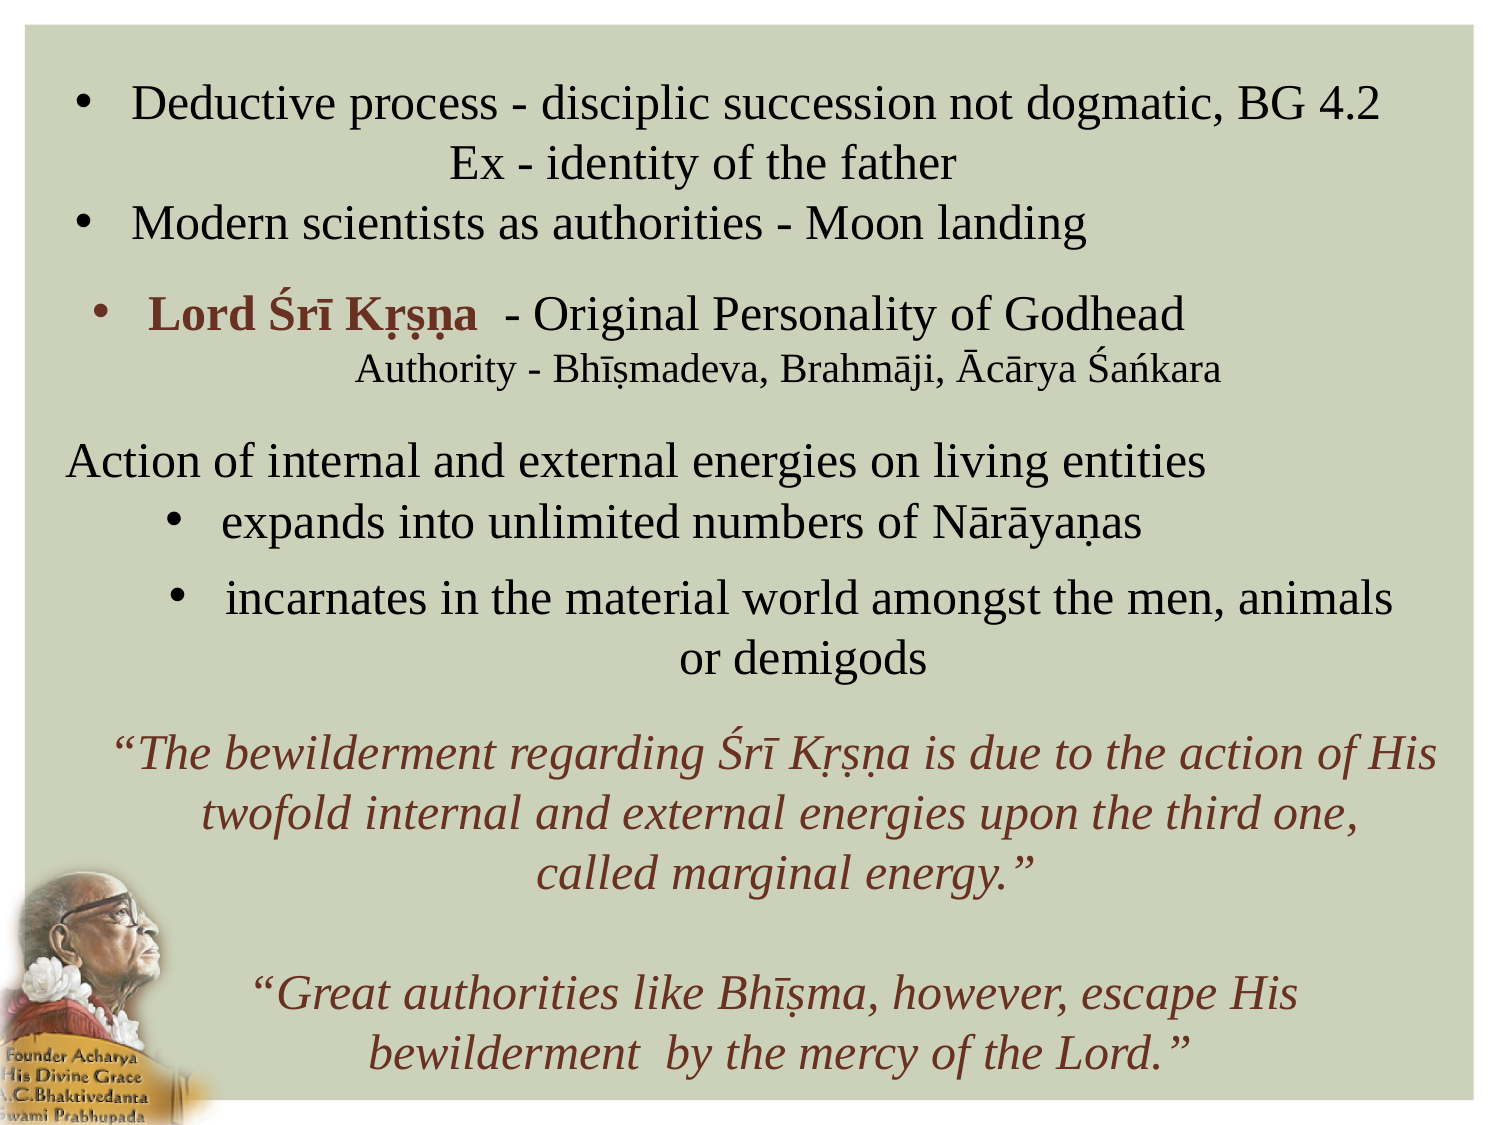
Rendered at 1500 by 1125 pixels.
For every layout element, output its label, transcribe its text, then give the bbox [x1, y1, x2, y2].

text_box Deductive process - disciplic succession not dogmatic, BG 4.2 Ex - identity of the father Modern scientists as authorities - Moon landing [60, 62, 1398, 258]
text_box Action of internal and external energies on living entities [50, 420, 1223, 495]
text_box expands into unlimited numbers of Nārāyaṇas [65, 481, 1257, 556]
picture [0, 853, 265, 1125]
text_box incarnates in the material world amongst the men, animals or demigods [153, 557, 1411, 692]
text_box “The bewilderment regarding Śrī Kṛṣṇa is due to the action of His twofold internal and external energies upon the third one, called marginal energy.” “Great authorities like Bhīṣma, however, escape His bewilderment by the mercy of the Lord.” [94, 712, 1467, 1125]
text_box Lord Śrī Kṛṣṇa - Original Personality of Godhead Authority - Bhīṣmadeva, Brahmāji, Ācārya Śańkara [77, 273, 1238, 398]
